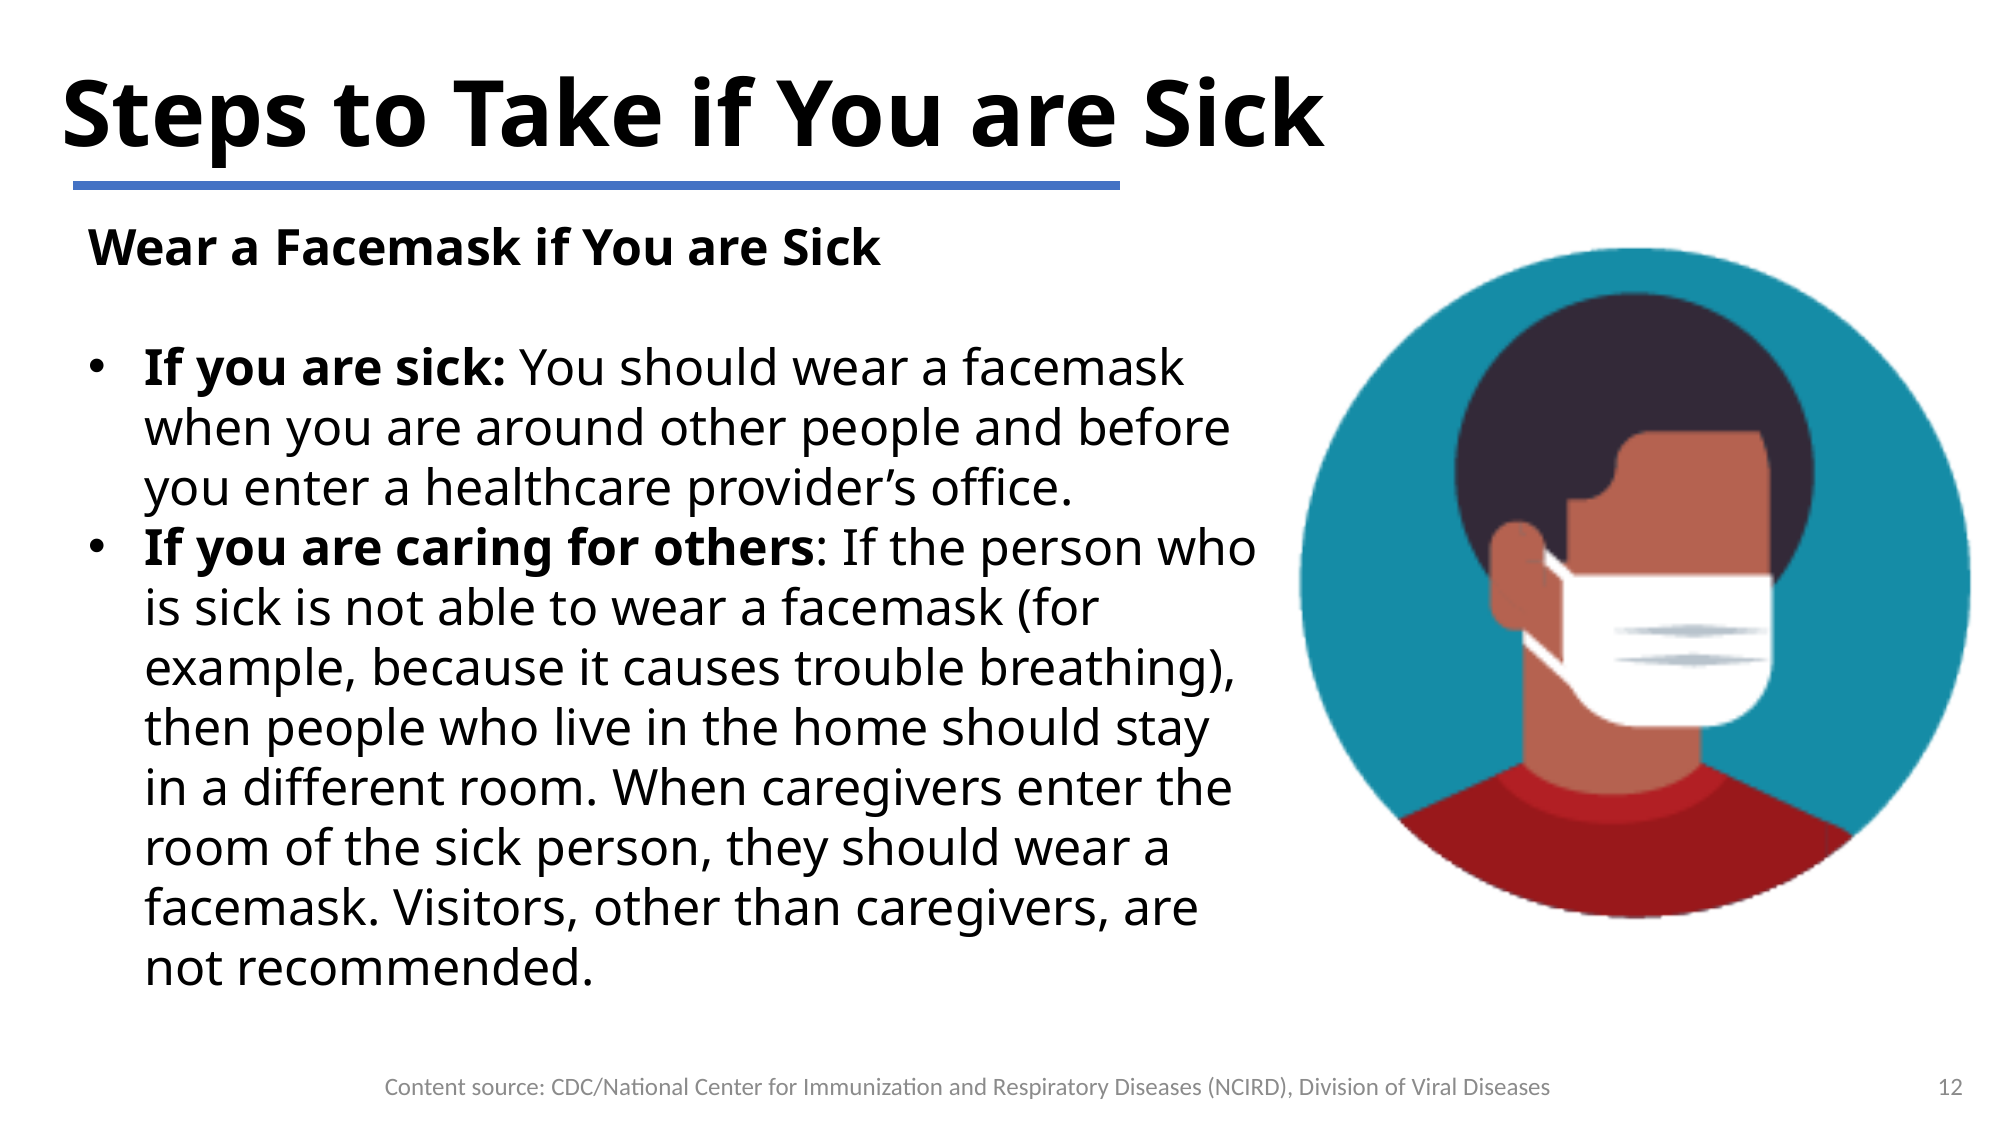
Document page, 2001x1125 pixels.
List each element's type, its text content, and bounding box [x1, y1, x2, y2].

slide_number 12 [1528, 1055, 1979, 1116]
text_box Wear a Facemask if You are Sick If you are sick: You should wear a facemask when you are around other people and before you enter a healthcare provider’s office. If you are caring for others: If the person who is sick is not able to wear a facemask (for example, because it causes trouble breathing), then people who live in the home should stay in a different room. When caregivers enter the room of the sick person, they should wear a facemask. Visitors, other than caregivers, are not recommended. [73, 215, 1275, 996]
title Steps to Take if You are Sick [46, 8, 1805, 226]
picture [1296, 242, 1979, 924]
footer Content source: CDC/National Center for Immunization and Respiratory Diseases (NCIRD), Division of Viral Diseases [21, 1055, 1528, 1116]
